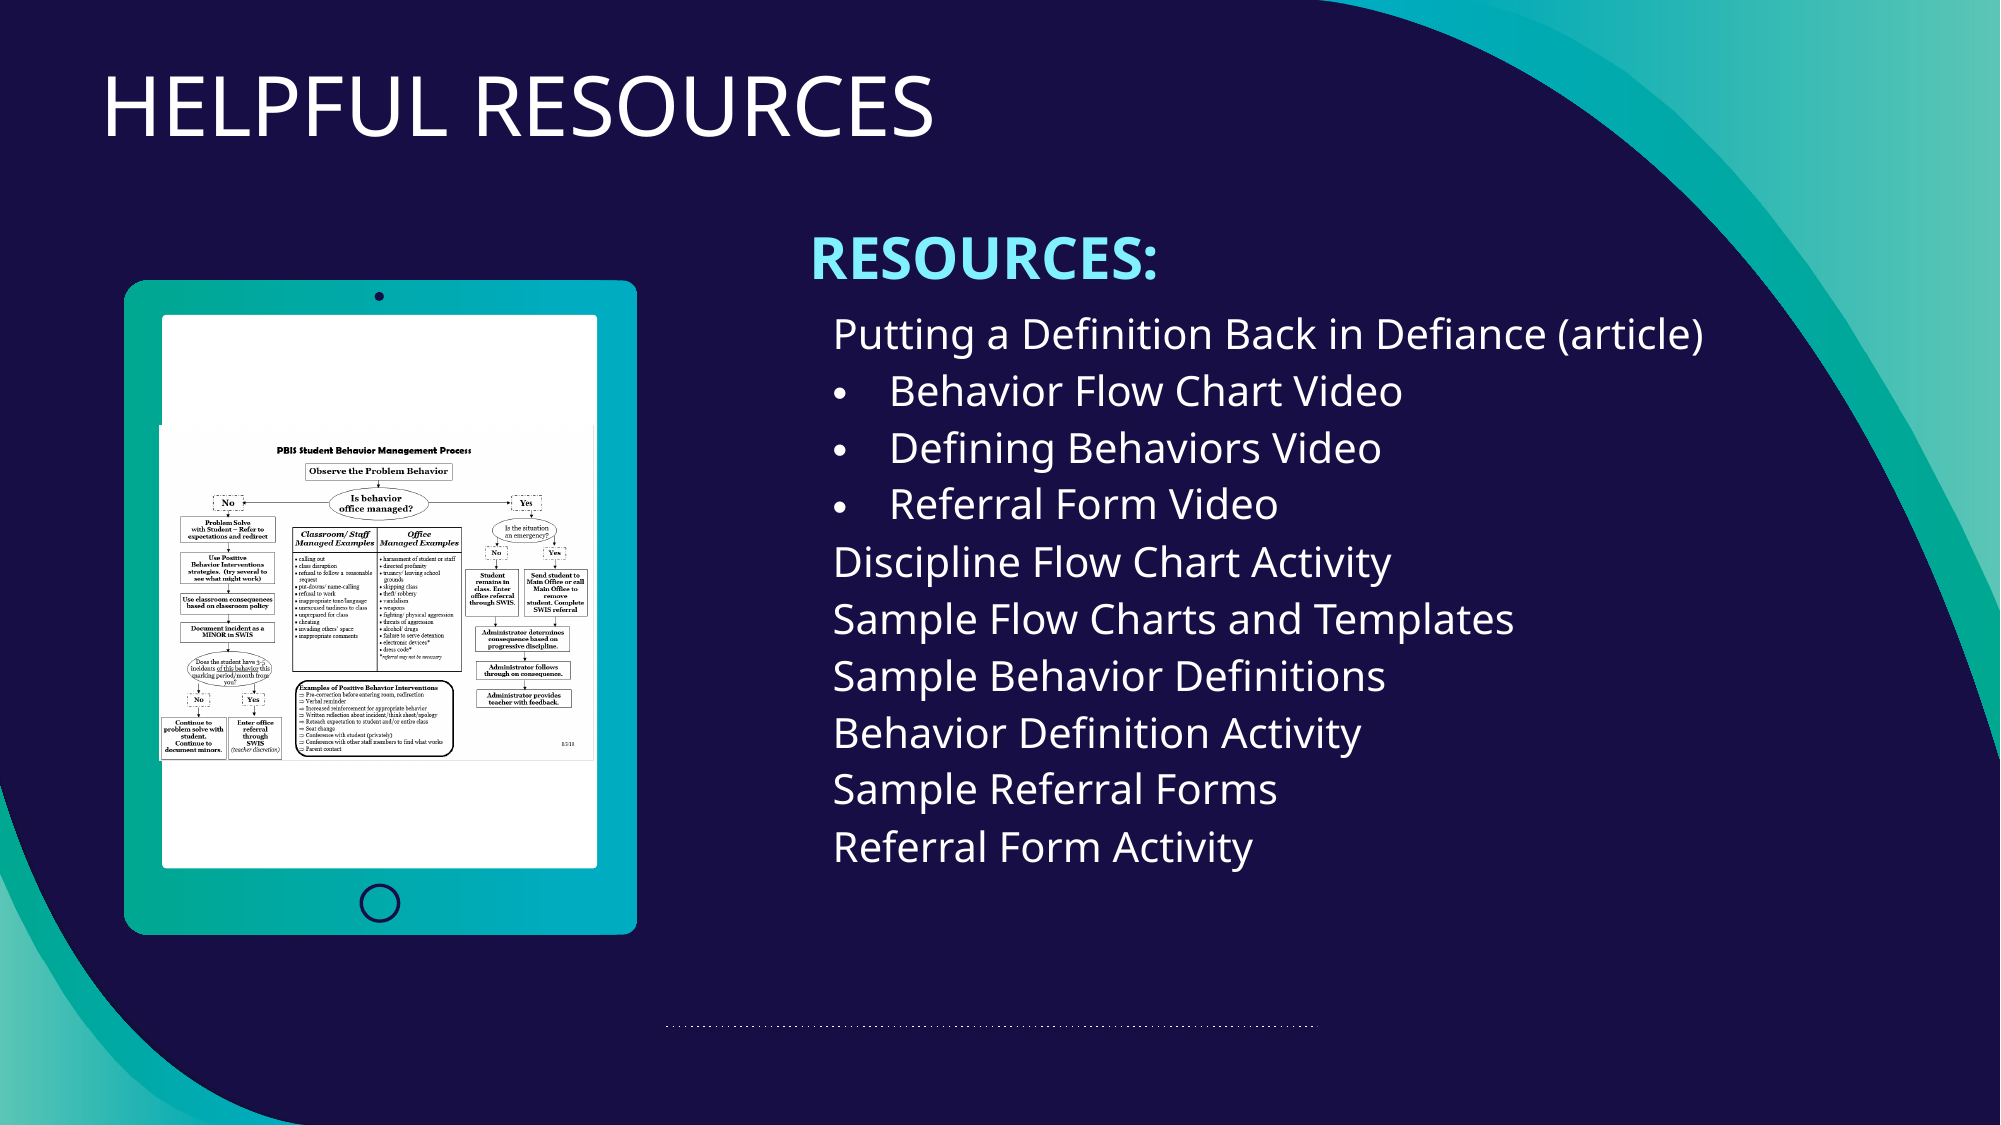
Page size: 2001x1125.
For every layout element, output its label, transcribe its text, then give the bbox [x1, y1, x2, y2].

picture [159, 425, 594, 761]
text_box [123, 280, 638, 935]
text_box RESOURCES: Putting a Definition Back in Defiance (article) Behavior Flow Chart Video Defining Behaviors Video Referral Form Video Discipline Flow Chart Activity Sample Flow Charts and Templates Sample Behavior Definitions Behavior Definition Activity Sample Referral Forms Referral Form Activity [789, 411, 1838, 867]
title HELPFUL RESOURCES [58, 33, 1926, 172]
